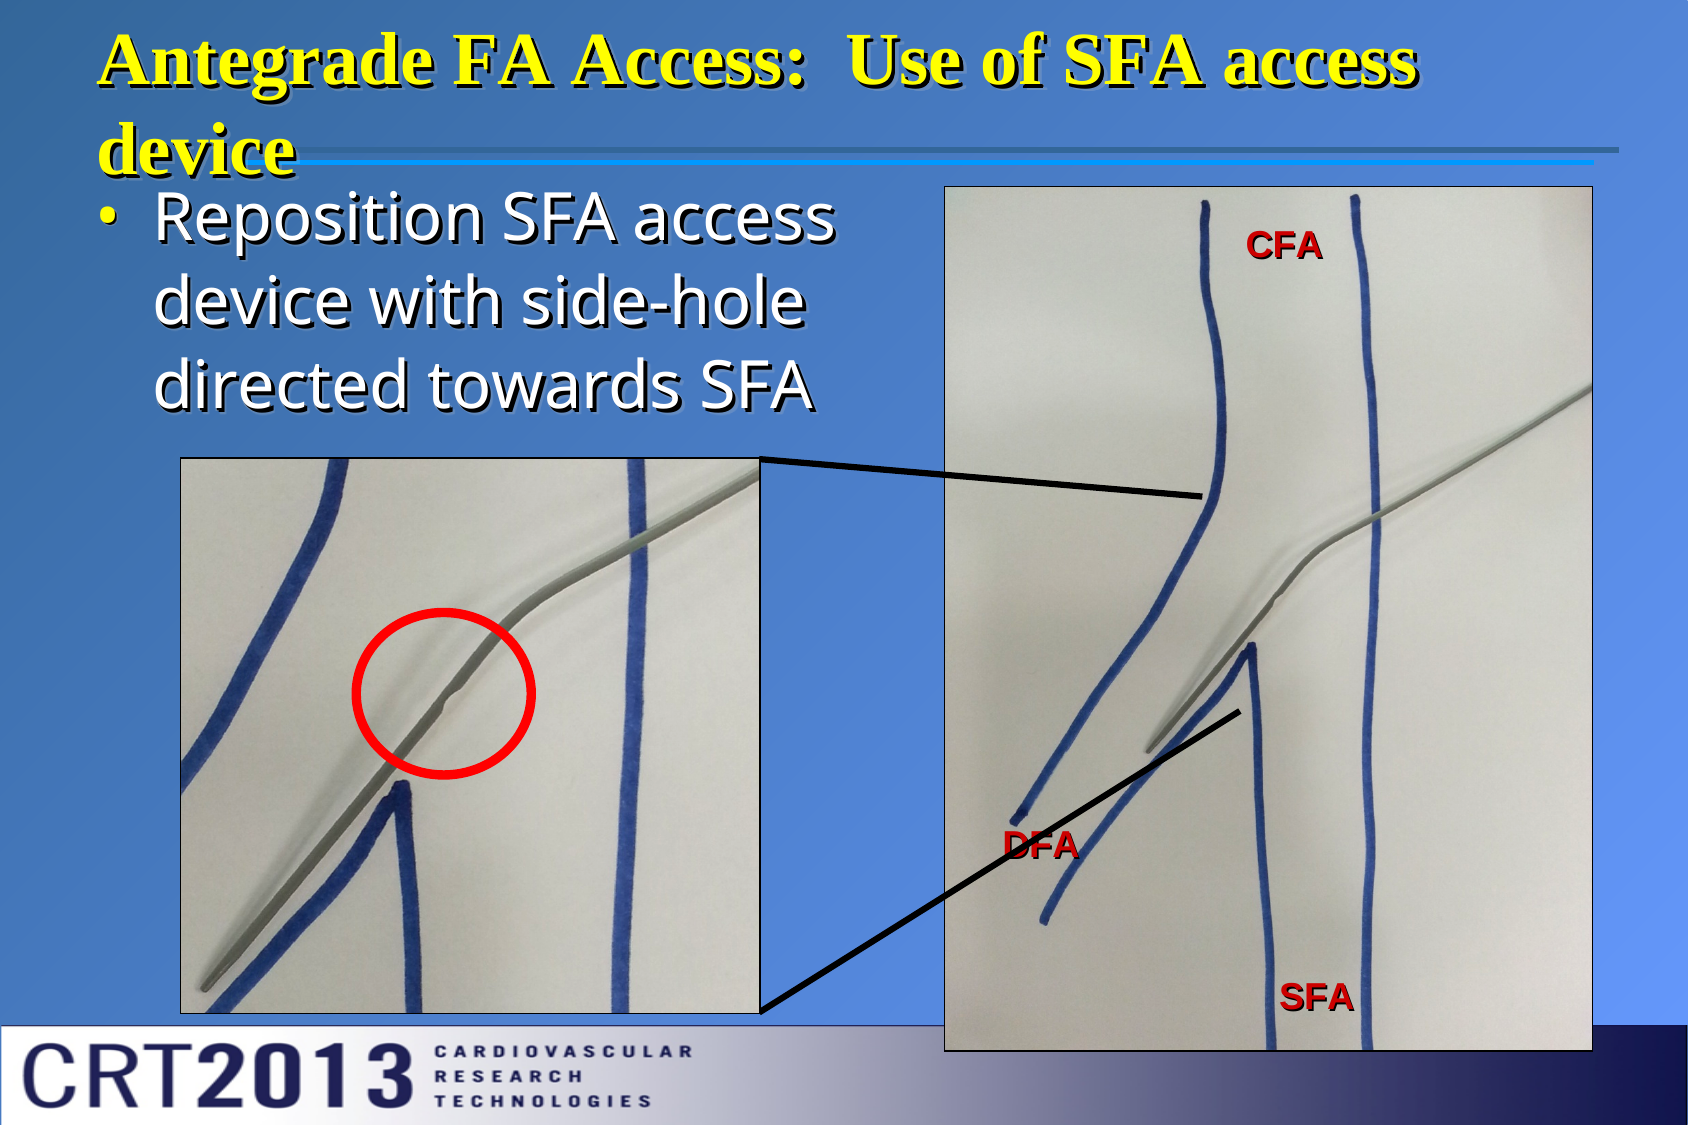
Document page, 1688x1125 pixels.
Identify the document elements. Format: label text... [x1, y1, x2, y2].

picture [181, 458, 760, 1013]
picture [1, 187, 1688, 1125]
text_box Antegrade FA Access: Use of SFA access device [81, 50, 1632, 150]
text_box Reposition SFA access device with side-hole directed towards SFA [80, 162, 907, 1025]
